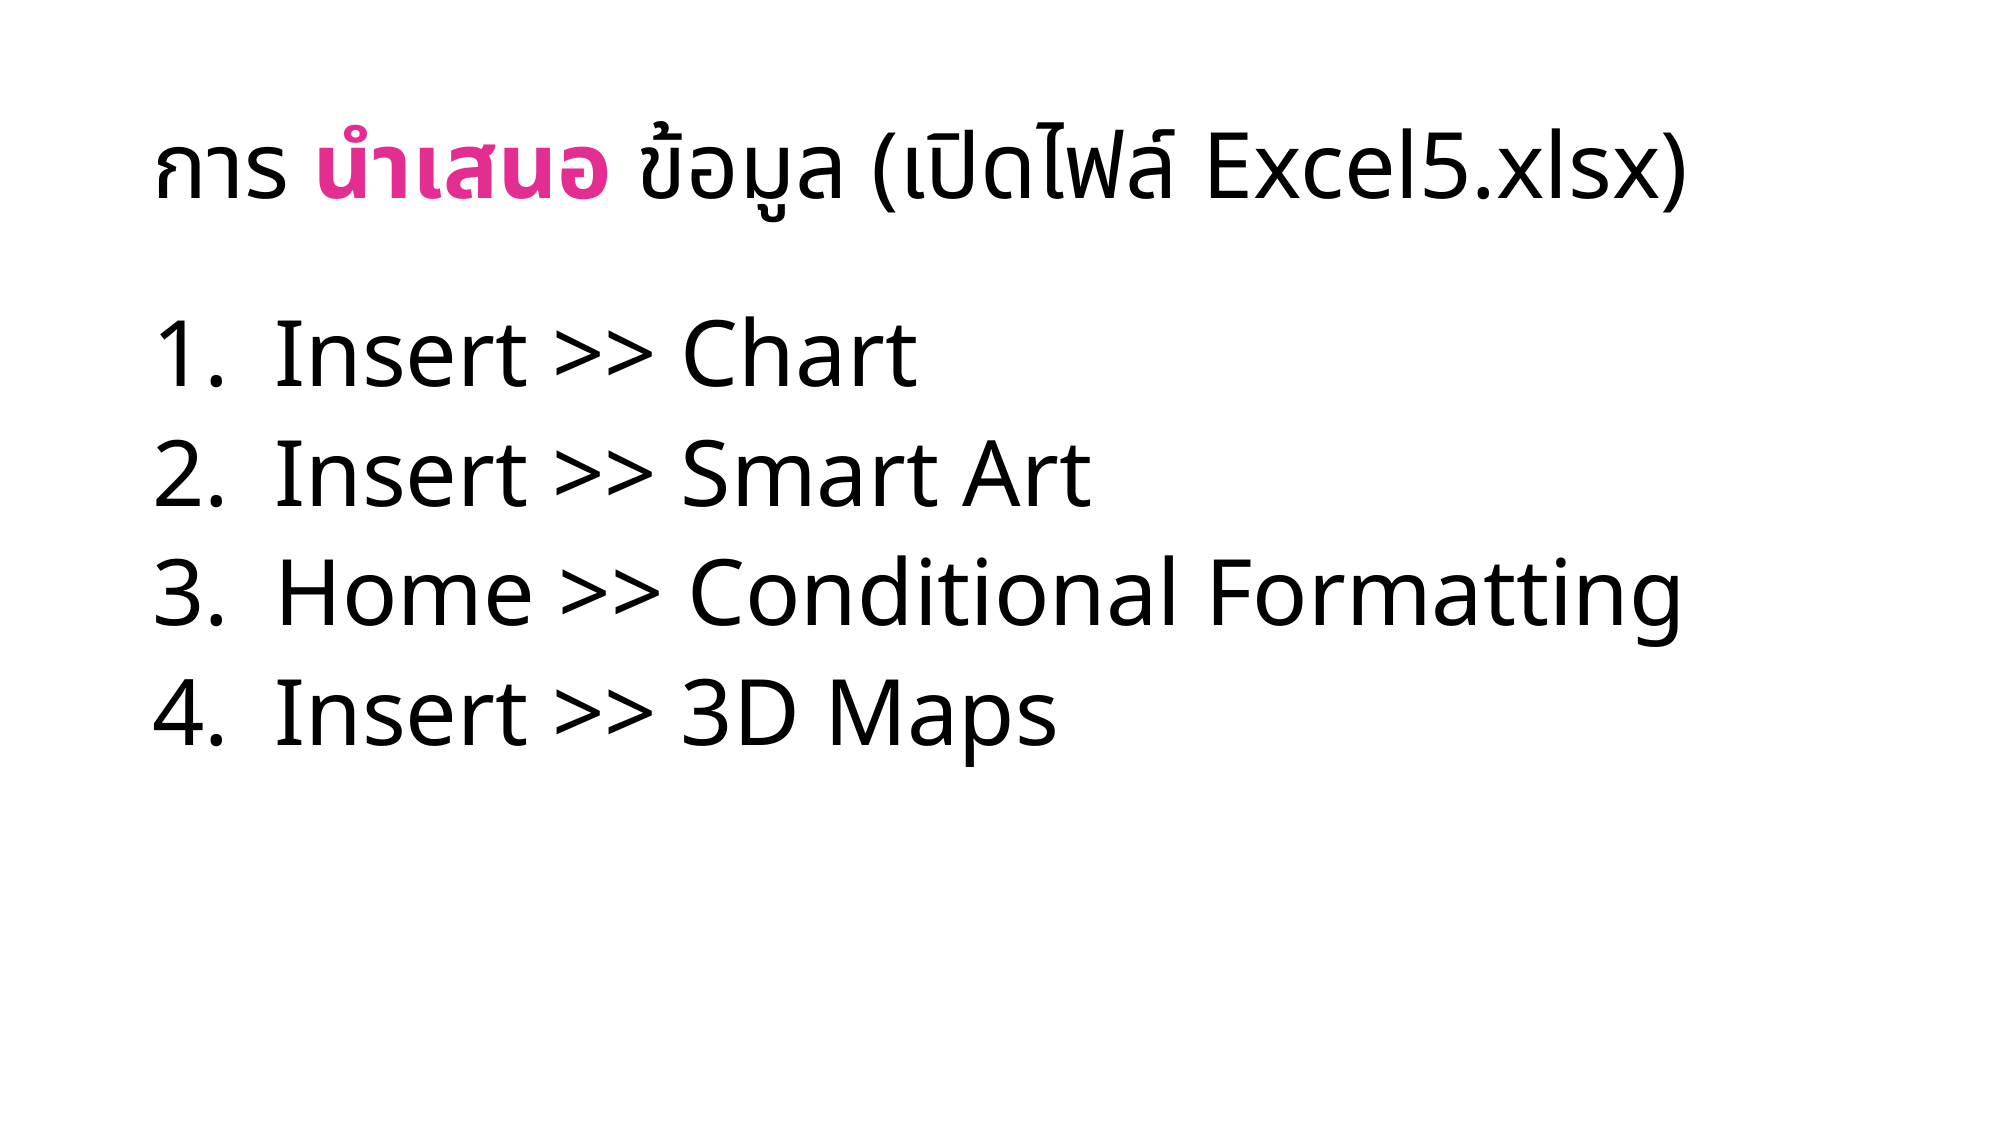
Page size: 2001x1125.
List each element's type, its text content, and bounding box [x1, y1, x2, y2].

title การ นำเสนอ ข้อมูล (เปิดไฟล์ Excel5.xlsx) [137, 59, 1863, 278]
list Insert >> Chart Insert >> Smart Art Home >> Conditional Formatting Insert >> 3D Maps [137, 299, 1863, 1014]
